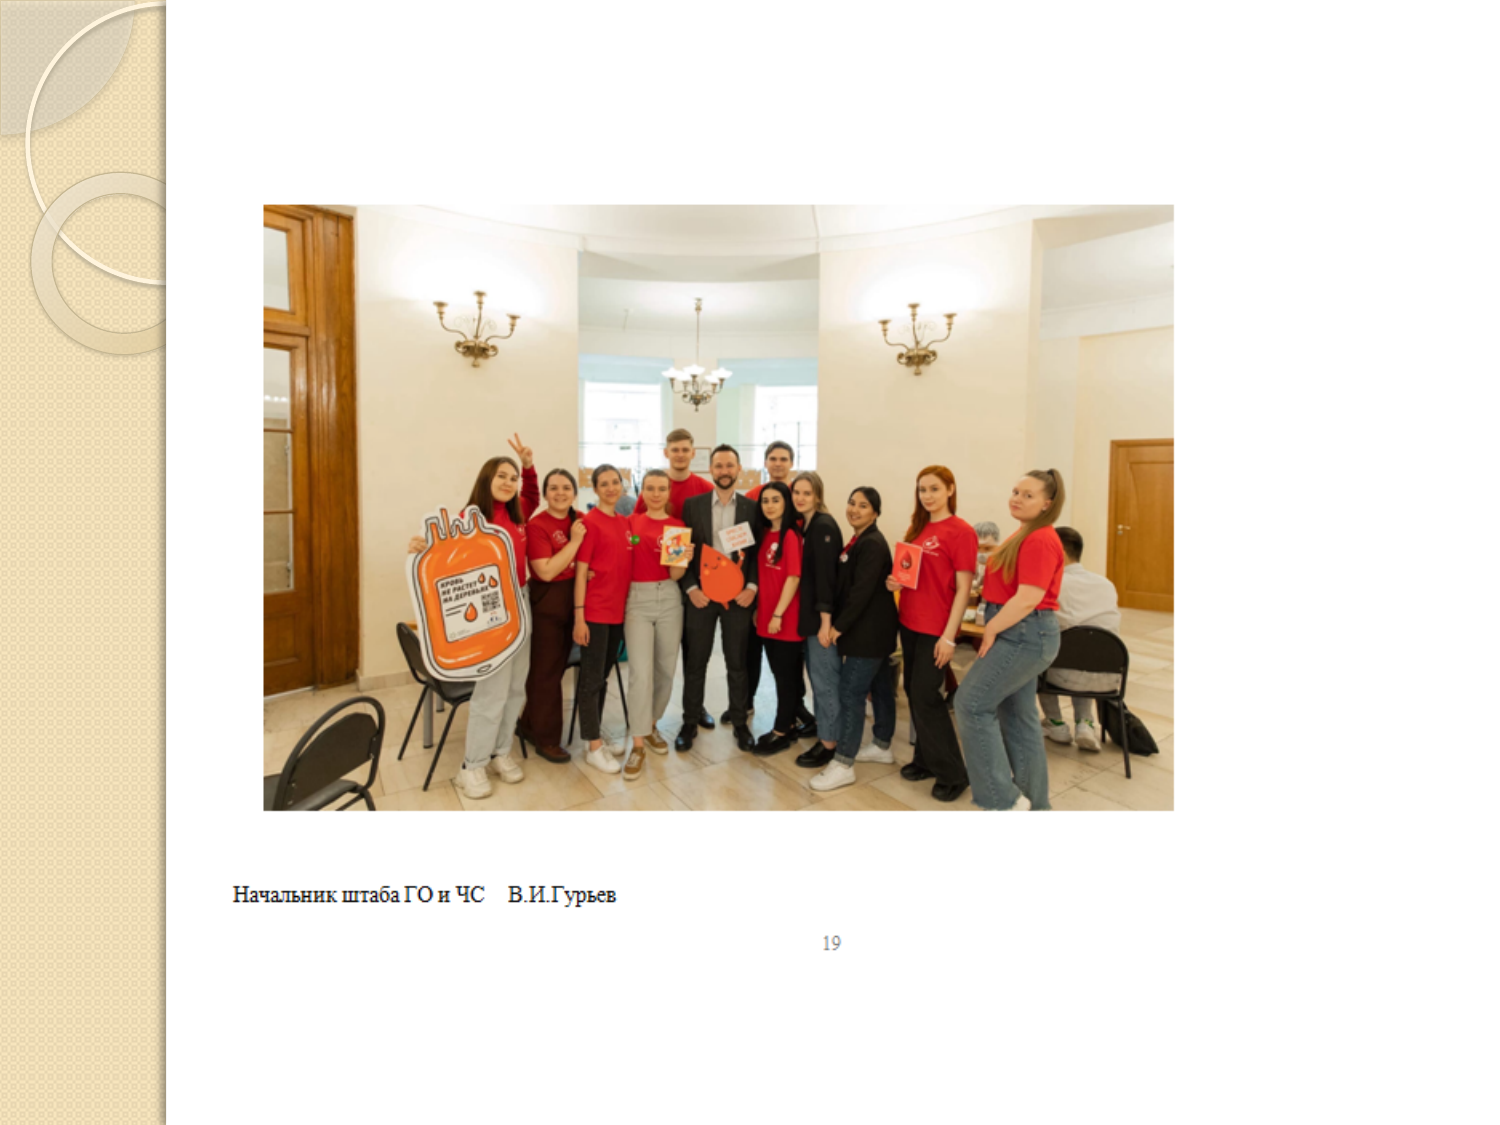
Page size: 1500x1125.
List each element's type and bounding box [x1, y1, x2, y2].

picture [186, 116, 1467, 1008]
